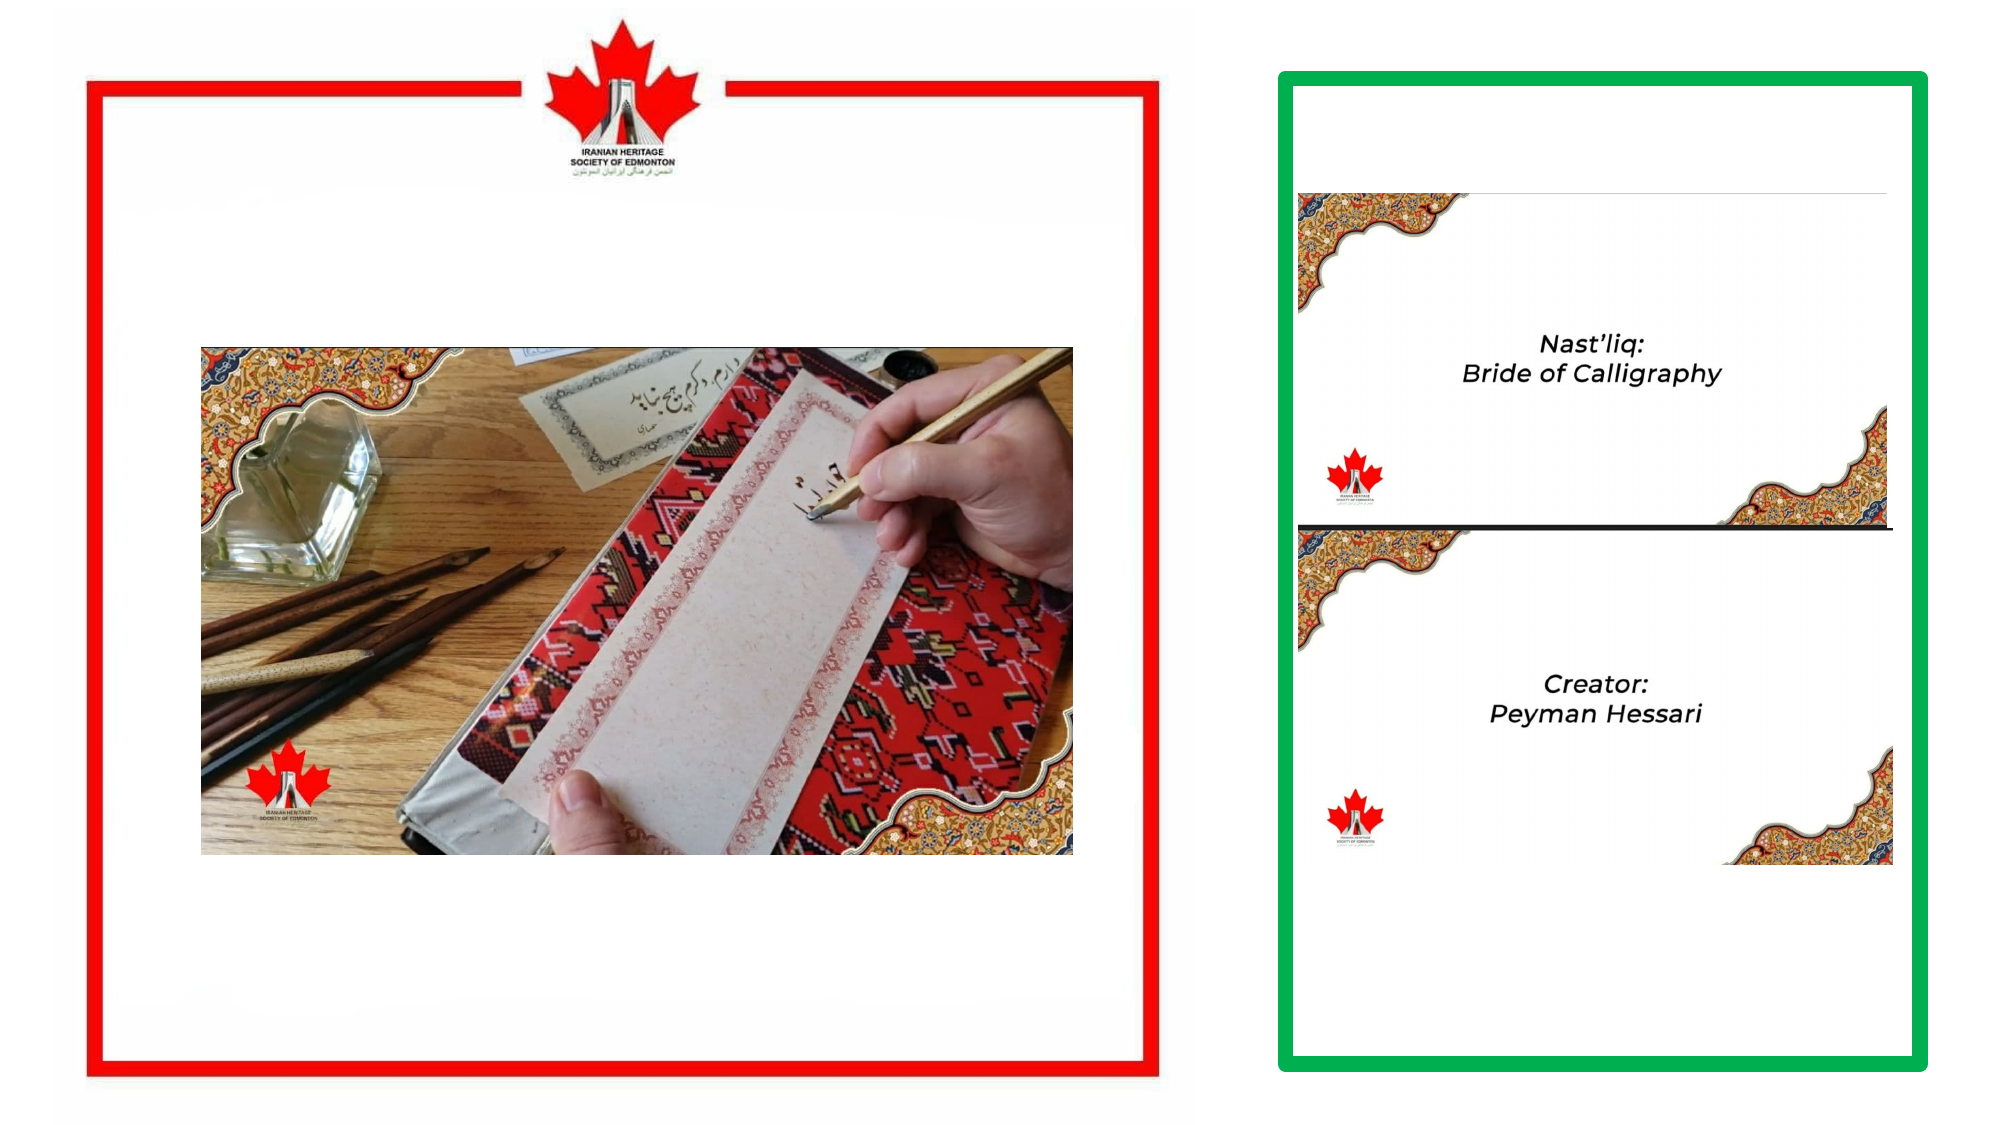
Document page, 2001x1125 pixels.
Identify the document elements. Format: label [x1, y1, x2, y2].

picture [52, 8, 1194, 1125]
title [1285, 78, 1920, 1064]
picture [1298, 193, 1893, 865]
